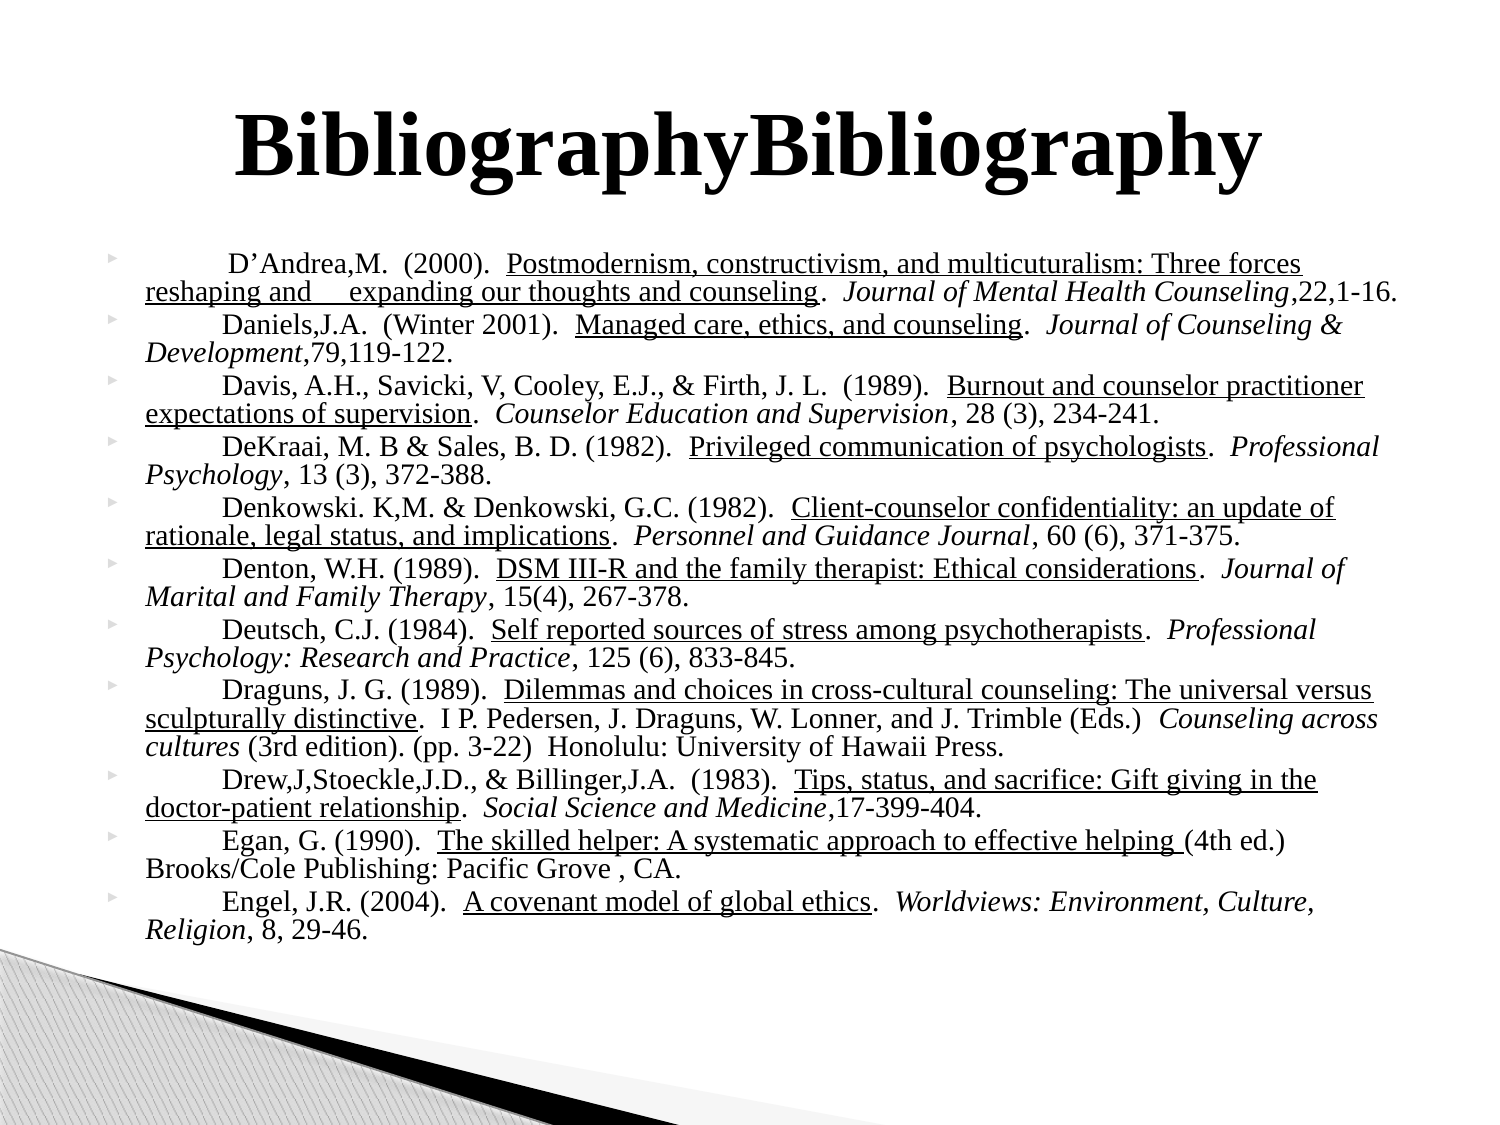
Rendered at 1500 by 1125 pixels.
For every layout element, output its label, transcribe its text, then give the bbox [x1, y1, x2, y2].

list D’Andrea,M. (2000). Postmodernism, constructivism, and multicuturalism: Three forces reshaping and expanding our thoughts and counseling. Journal of Mental Health Counseling,22,1-16. Daniels,J.A. (Winter 2001). Managed care, ethics, and counseling. Journal of Counseling & Development,79,119-122. Davis, A.H., Savicki, V, Cooley, E.J., & Firth, J. L. (1989). Burnout and counselor practitioner expectations of supervision. Counselor Education and Supervision, 28 (3), 234-241. DeKraai, M. B & Sales, B. D. (1982). Privileged communication of psychologists. Professional Psychology, 13 (3), 372-388. Denkowski. K,M. & Denkowski, G.C. (1982). Client-counselor confidentiality: an update of rationale, legal status, and implications. Personnel and Guidance Journal, 60 (6), 371-375. Denton, W.H. (1989). DSM III-R and the family therapist: Ethical considerations. Journal of Marital and Family Therapy, 15(4), 267-378. Deutsch, C.J. (1984). Self reported sources of stress among psychotherapists. Professional Psychology: Research and Practice, 125 (6), 833-845. Draguns, J. G. (1989). Dilemmas and choices in cross-cultural counseling: The universal versus sculpturally distinctive. I P. Pedersen, J. Draguns, W. Lonner, and J. Trimble (Eds.) Counseling across cultures (3rd edition). (pp. 3-22) Honolulu: University of Hawaii Press. Drew,J,Stoeckle,J.D., & Billinger,J.A. (1983). Tips, status, and sacrifice: Gift giving in the doctor-patient relationship. Social Science and Medicine,17-399-404. Egan, G. (1990). The skilled helper: A systematic approach to effective helping (4th ed.) Brooks/Cole Publishing: Pacific Grove , CA. Engel, J.R. (2004). A covenant model of global ethics. Worldviews: Environment, Culture, Religion, 8, 29-46. [75, 243, 1425, 986]
title BibliographyBibliography [75, 45, 1425, 233]
